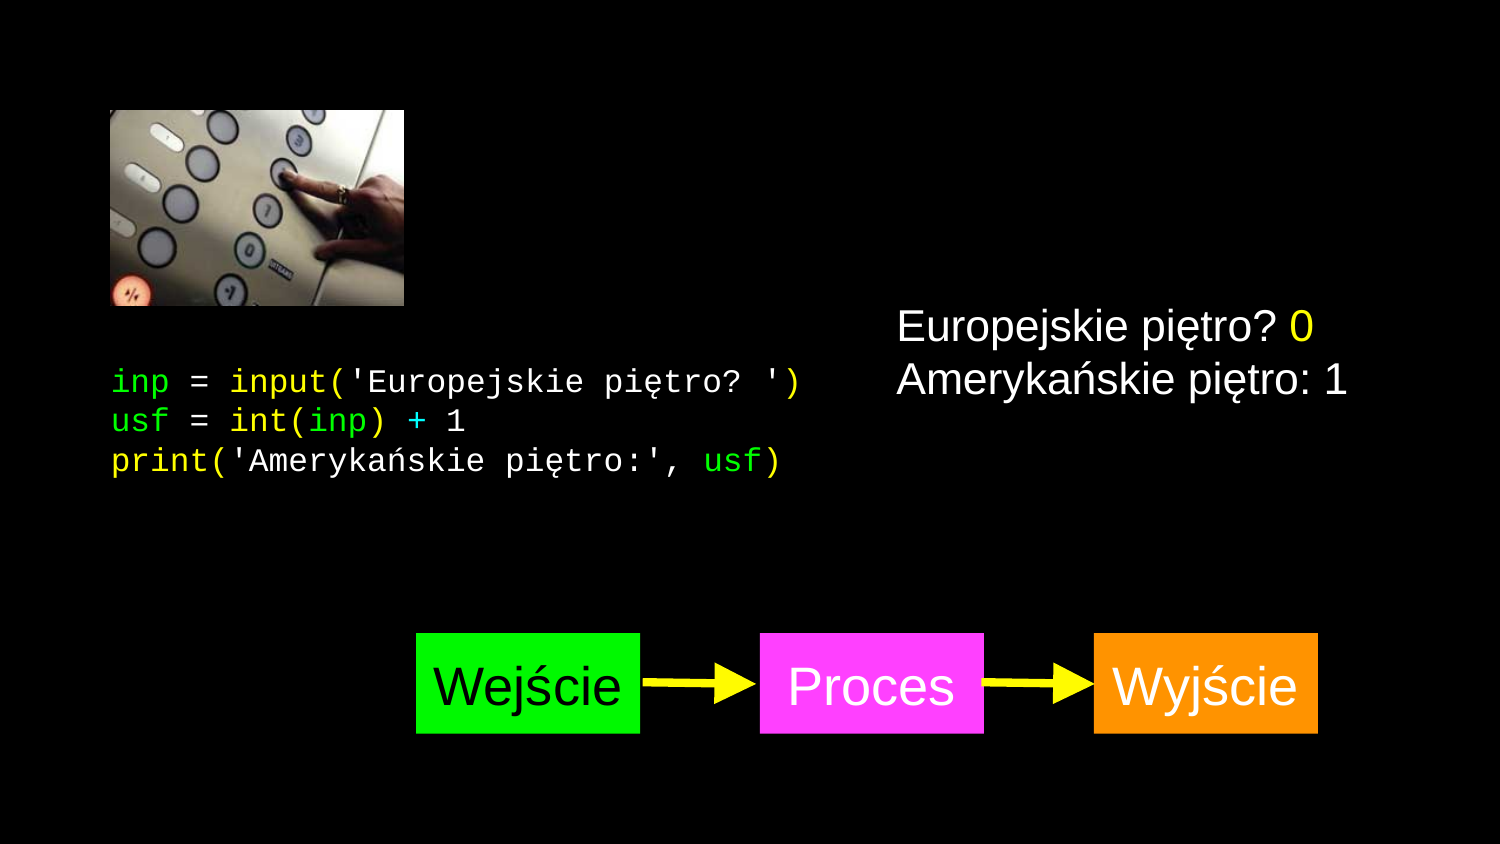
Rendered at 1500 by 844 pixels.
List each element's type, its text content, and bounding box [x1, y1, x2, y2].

text_box Wyjście [1093, 633, 1318, 734]
text_box Europejskie piętro? 0 Amerykańskie piętro: 1 [896, 293, 1390, 407]
text_box inp = input('Europejskie piętro? ') usf = int(inp) + 1 print('Amerykańskie piętro:', usf) [110, 336, 809, 501]
text_box Proces [759, 633, 984, 734]
picture [110, 109, 405, 306]
text_box Wejście [416, 633, 641, 734]
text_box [642, 681, 757, 685]
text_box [981, 681, 1095, 685]
